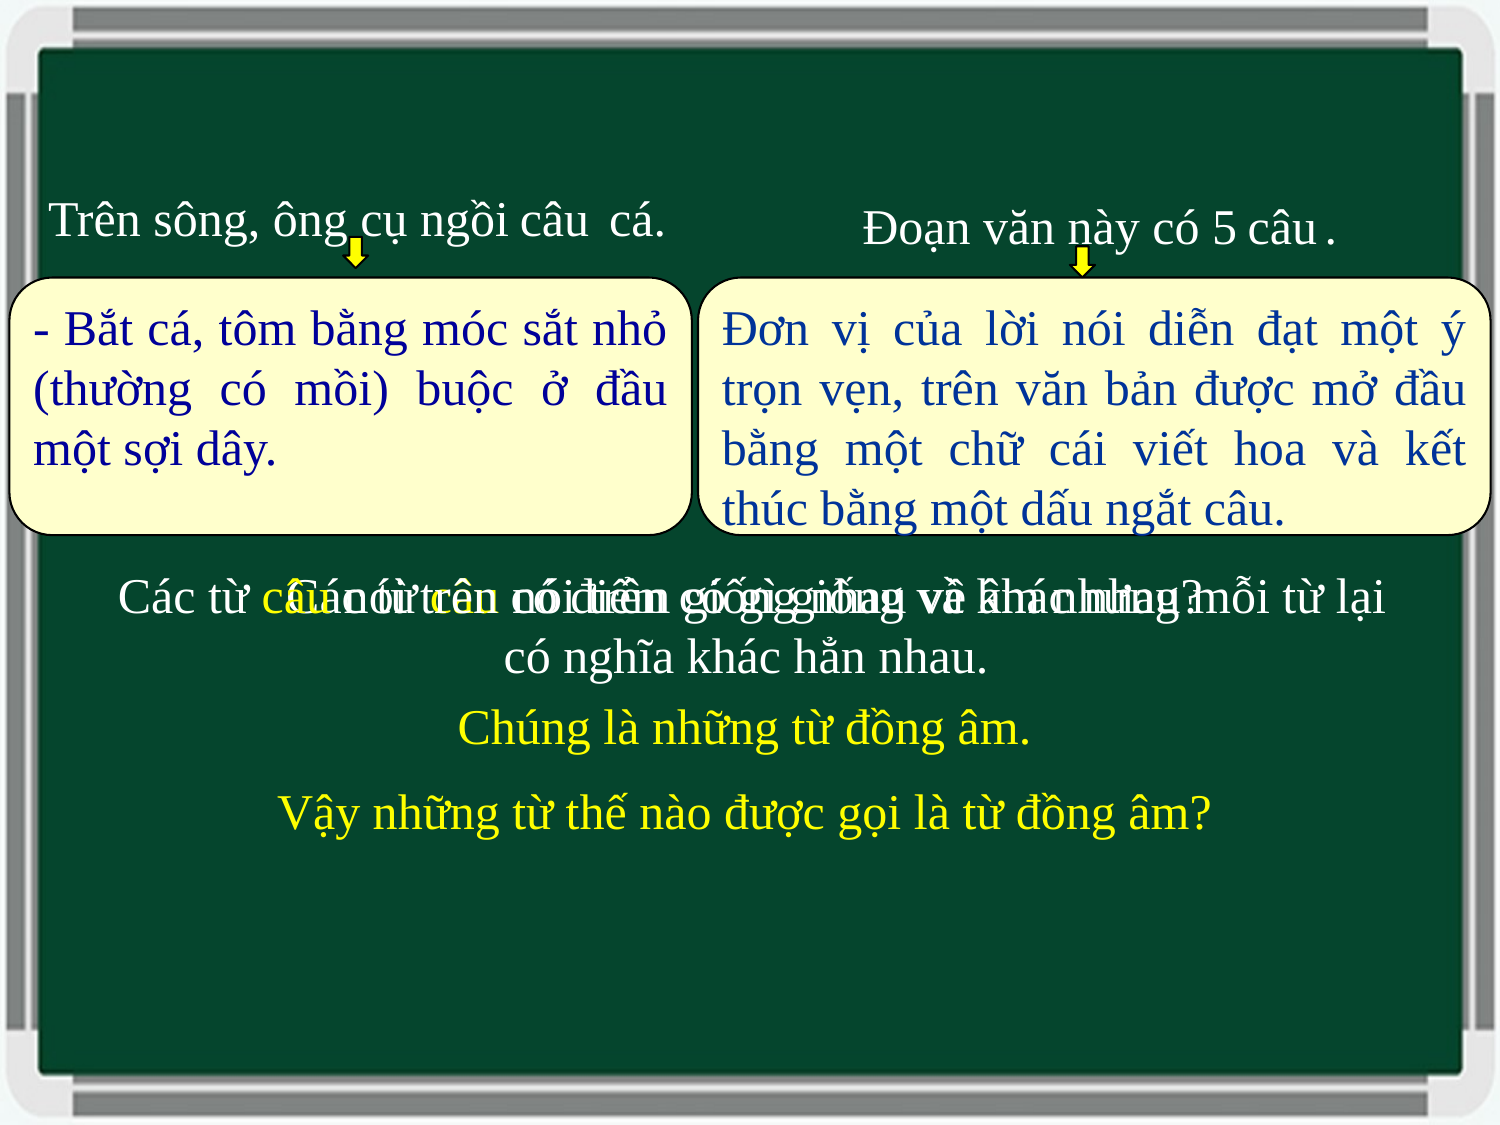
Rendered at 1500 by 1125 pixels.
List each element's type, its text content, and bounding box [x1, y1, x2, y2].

text_box Đoạn văn này có 5 . [1350, 186, 1358, 262]
text_box câu [501, 179, 608, 254]
text_box - Bắt cá, tôm bằng móc sắt nhỏ (thường có mồi) buộc ở đầu một sợi dây. [9, 277, 692, 536]
picture [0, 0, 1500, 1125]
text_box Chúng là những từ đồng âm. Vậy những từ thế nào được gọi là từ đồng âm? [189, 687, 1313, 848]
text_box [343, 236, 369, 269]
text_box Đoạn văn này có 5 . [847, 186, 1233, 262]
text_box câu [1233, 186, 1350, 262]
text_box [1069, 246, 1096, 278]
text_box Trên sông, ông cụ ngồi cá. [33, 179, 501, 254]
text_box Đơn vị của lời nói diễn đạt một ý trọn vẹn, trên văn bản được mở đầu bằng một chữ cái viết hoa và kết thúc bằng một dấu ngắt câu. [698, 277, 1491, 536]
text_box Trên sông, ông cụ ngồi cá. [608, 179, 716, 254]
text_box Các từ câu nói trên có điểm giống nhau về âm nhưng mỗi từ lại có nghĩa khác hẳn nhau. [91, 556, 1414, 692]
